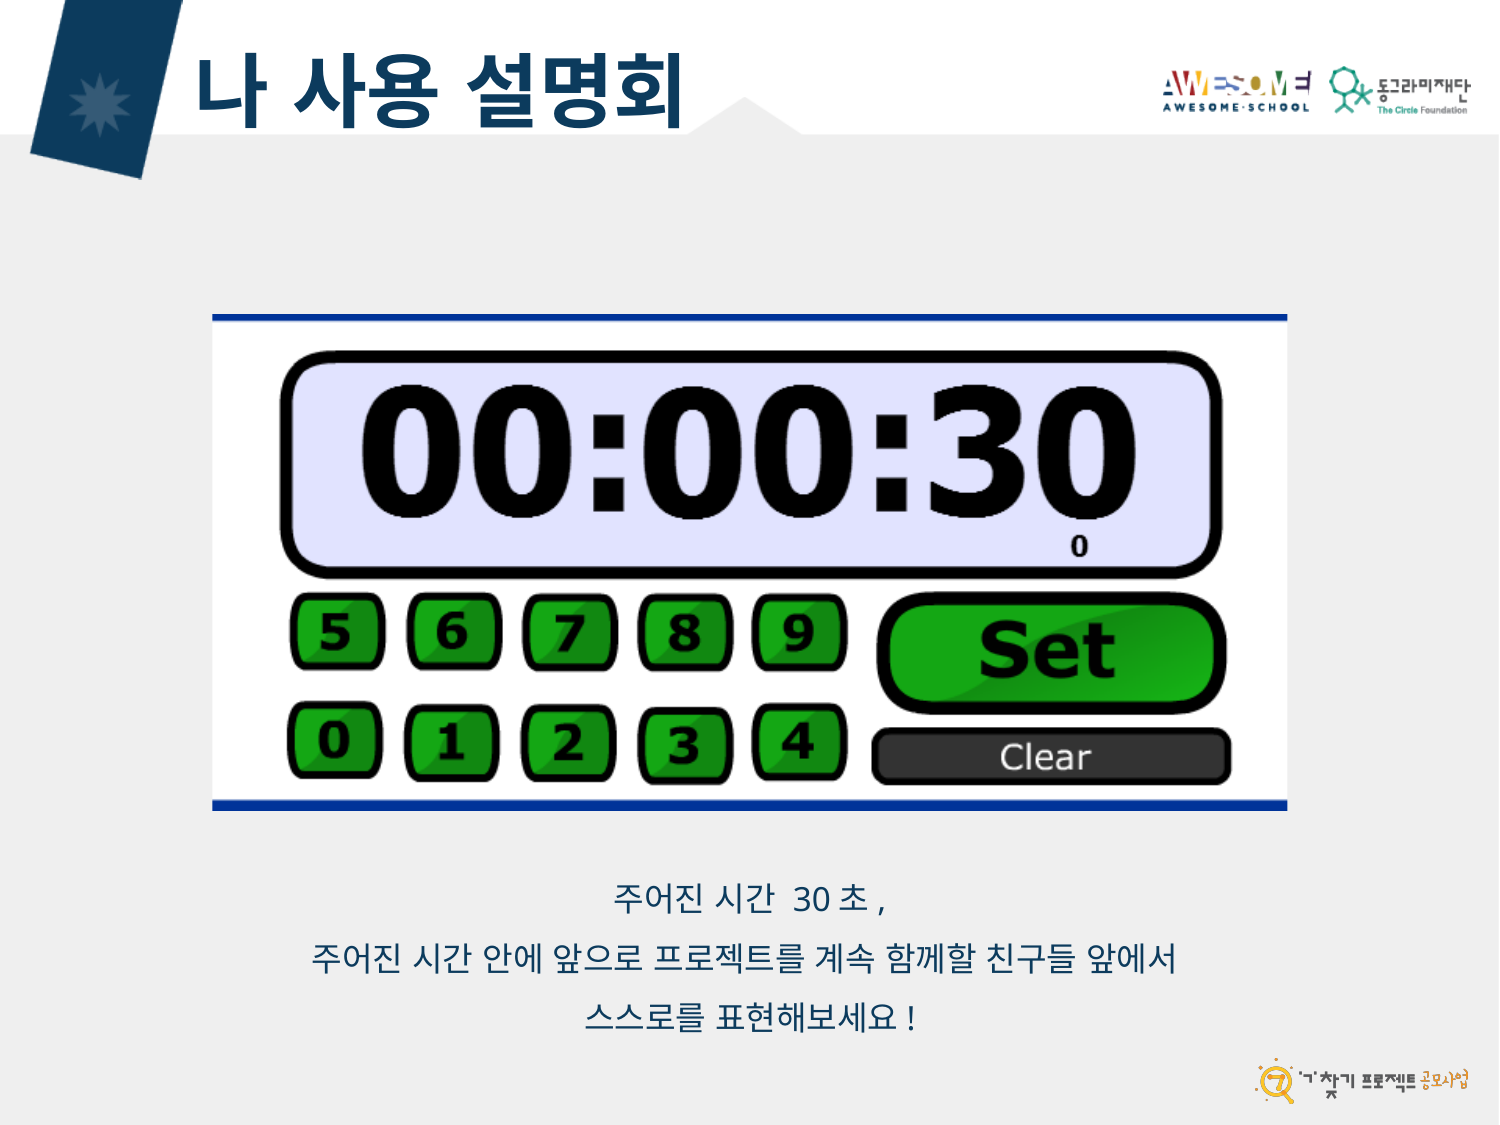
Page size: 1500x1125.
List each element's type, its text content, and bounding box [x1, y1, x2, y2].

picture [0, 0, 1500, 1125]
text_box 나 사용 설명회 [188, 34, 733, 96]
